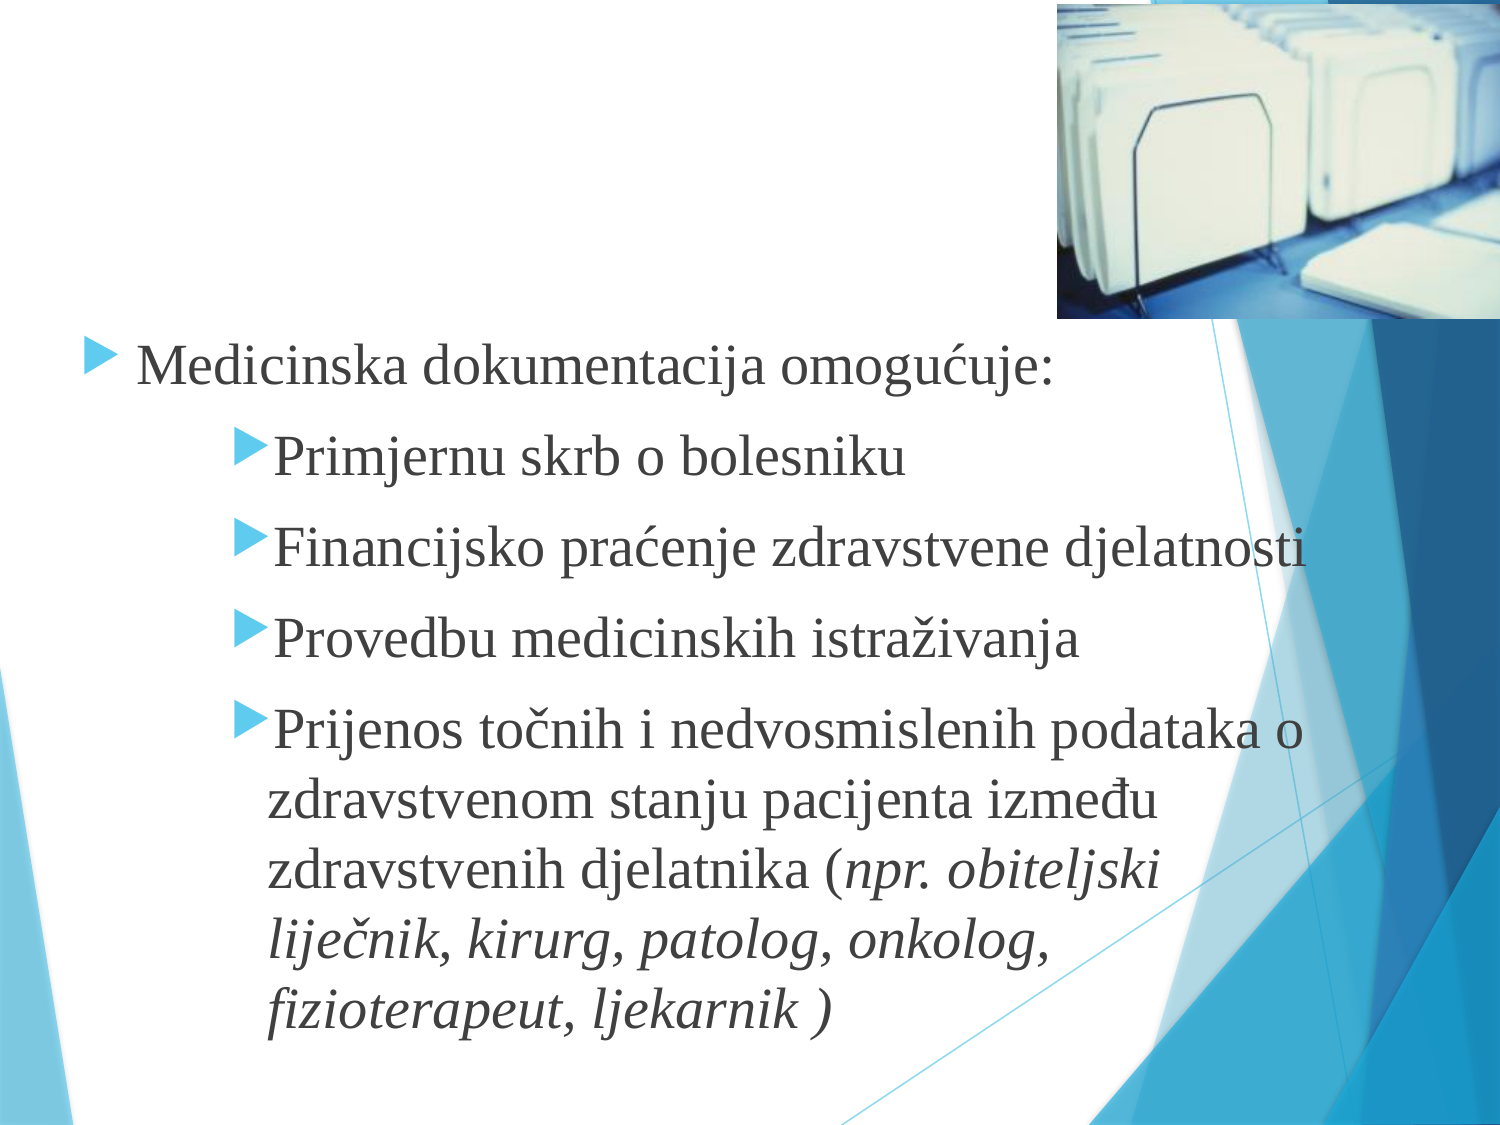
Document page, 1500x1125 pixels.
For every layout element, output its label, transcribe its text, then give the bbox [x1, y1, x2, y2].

picture [1056, 4, 1500, 320]
list Medicinska dokumentacija omogućuje: Primjernu skrb o bolesniku Financijsko praćenje zdravstvene djelatnosti Provedbu medicinskih istraživanja Prijenos točnih i nedvosmislenih podataka o zdravstvenom stanju pacijenta između zdravstvenih djelatnika (npr. obiteljski liječnik, kirurg, patolog, onkolog, fizioterapeut, ljekarnik ) [64, 319, 1341, 1125]
